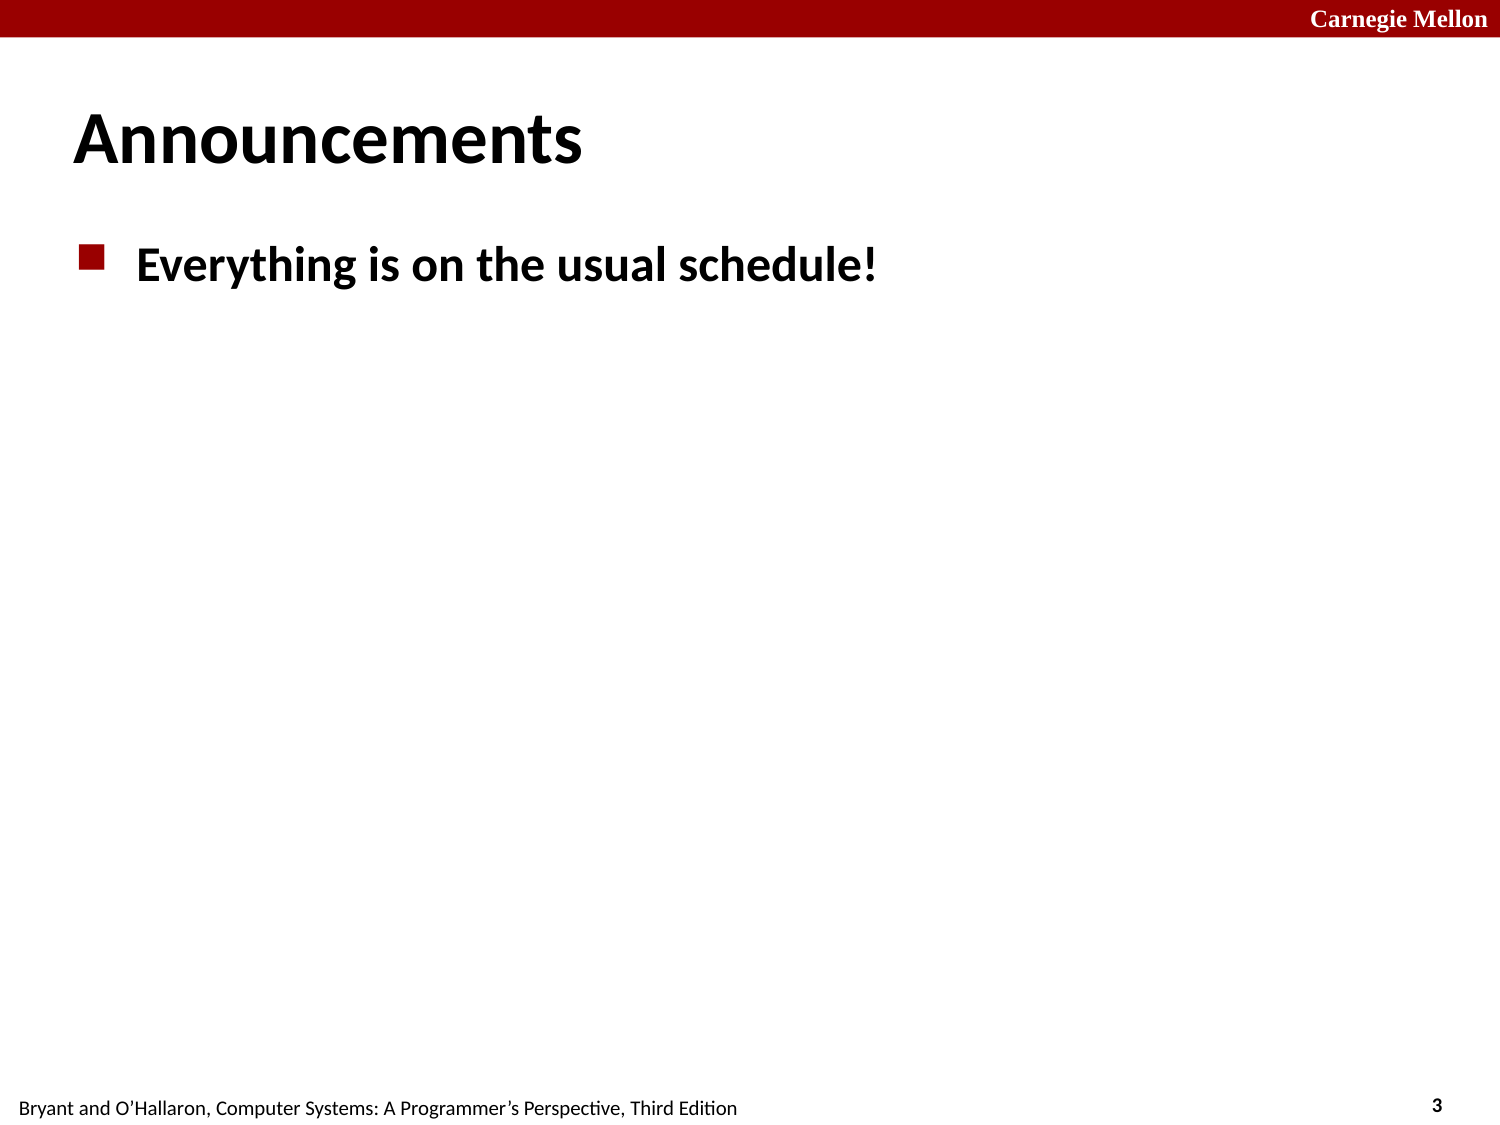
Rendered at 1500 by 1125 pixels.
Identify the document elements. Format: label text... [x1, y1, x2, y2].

title Announcements [58, 71, 1426, 197]
list Everything is on the usual schedule! [64, 223, 1361, 1040]
